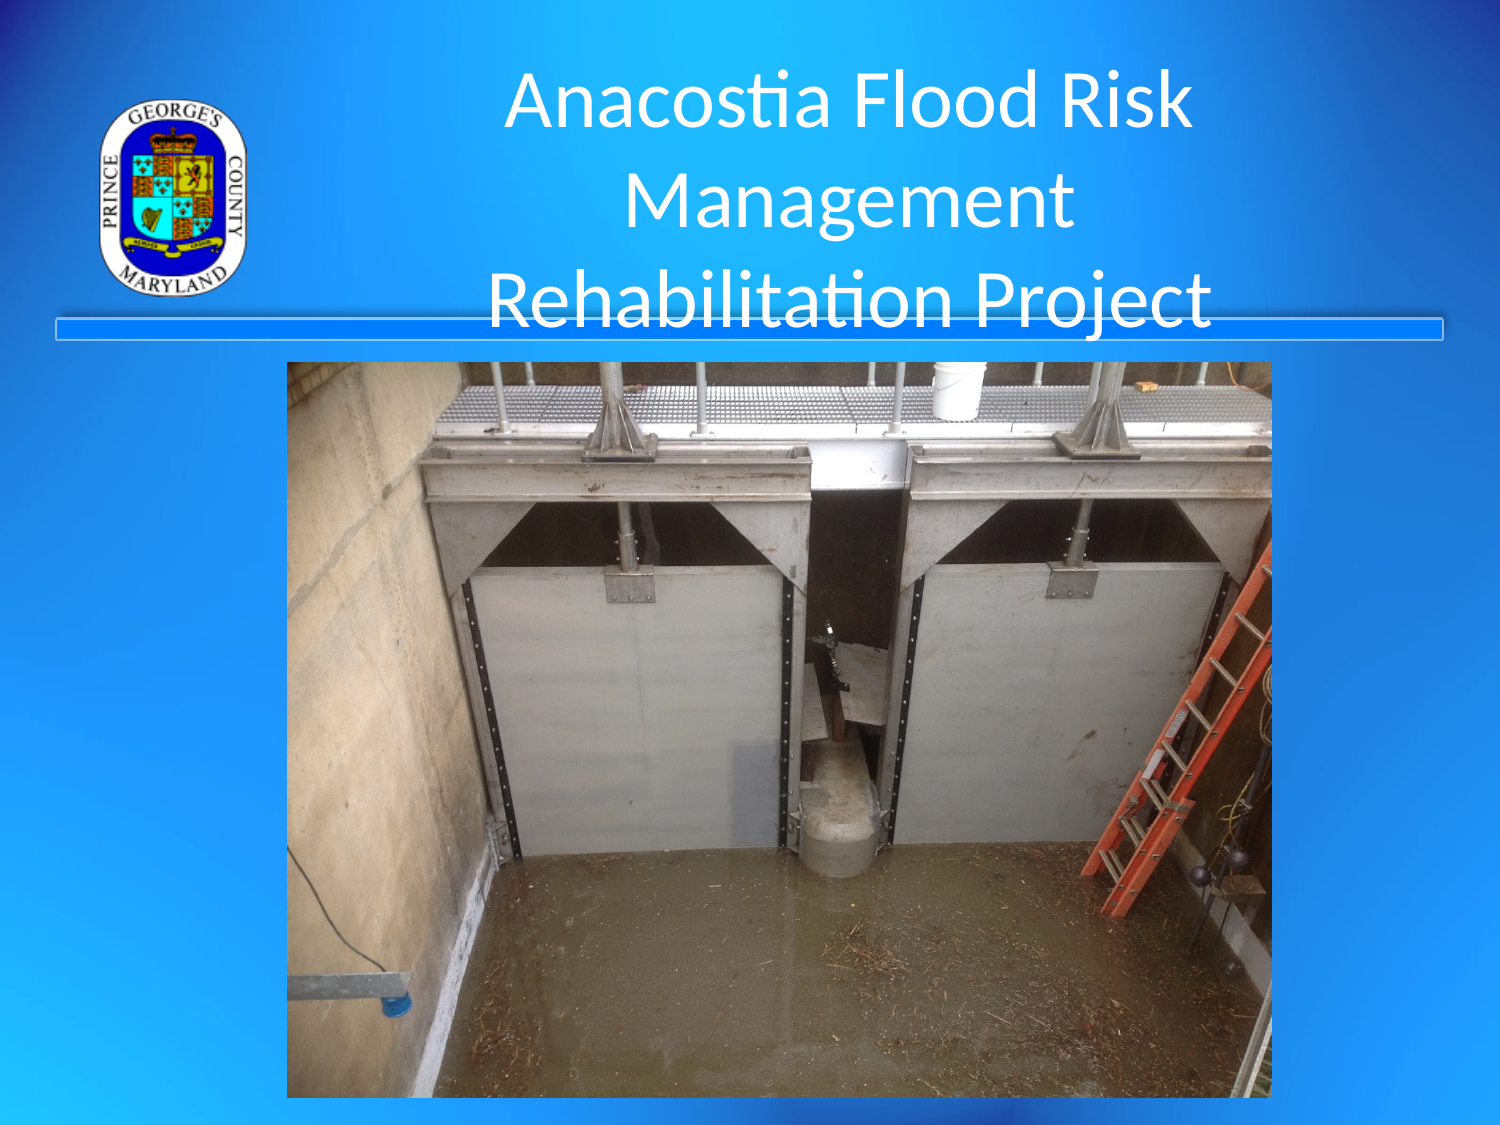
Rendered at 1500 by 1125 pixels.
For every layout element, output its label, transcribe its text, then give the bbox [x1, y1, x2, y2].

title Anacostia Flood Risk Management Rehabilitation Project [274, 99, 1426, 288]
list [287, 362, 1272, 1098]
picture [0, 0, 1500, 1125]
